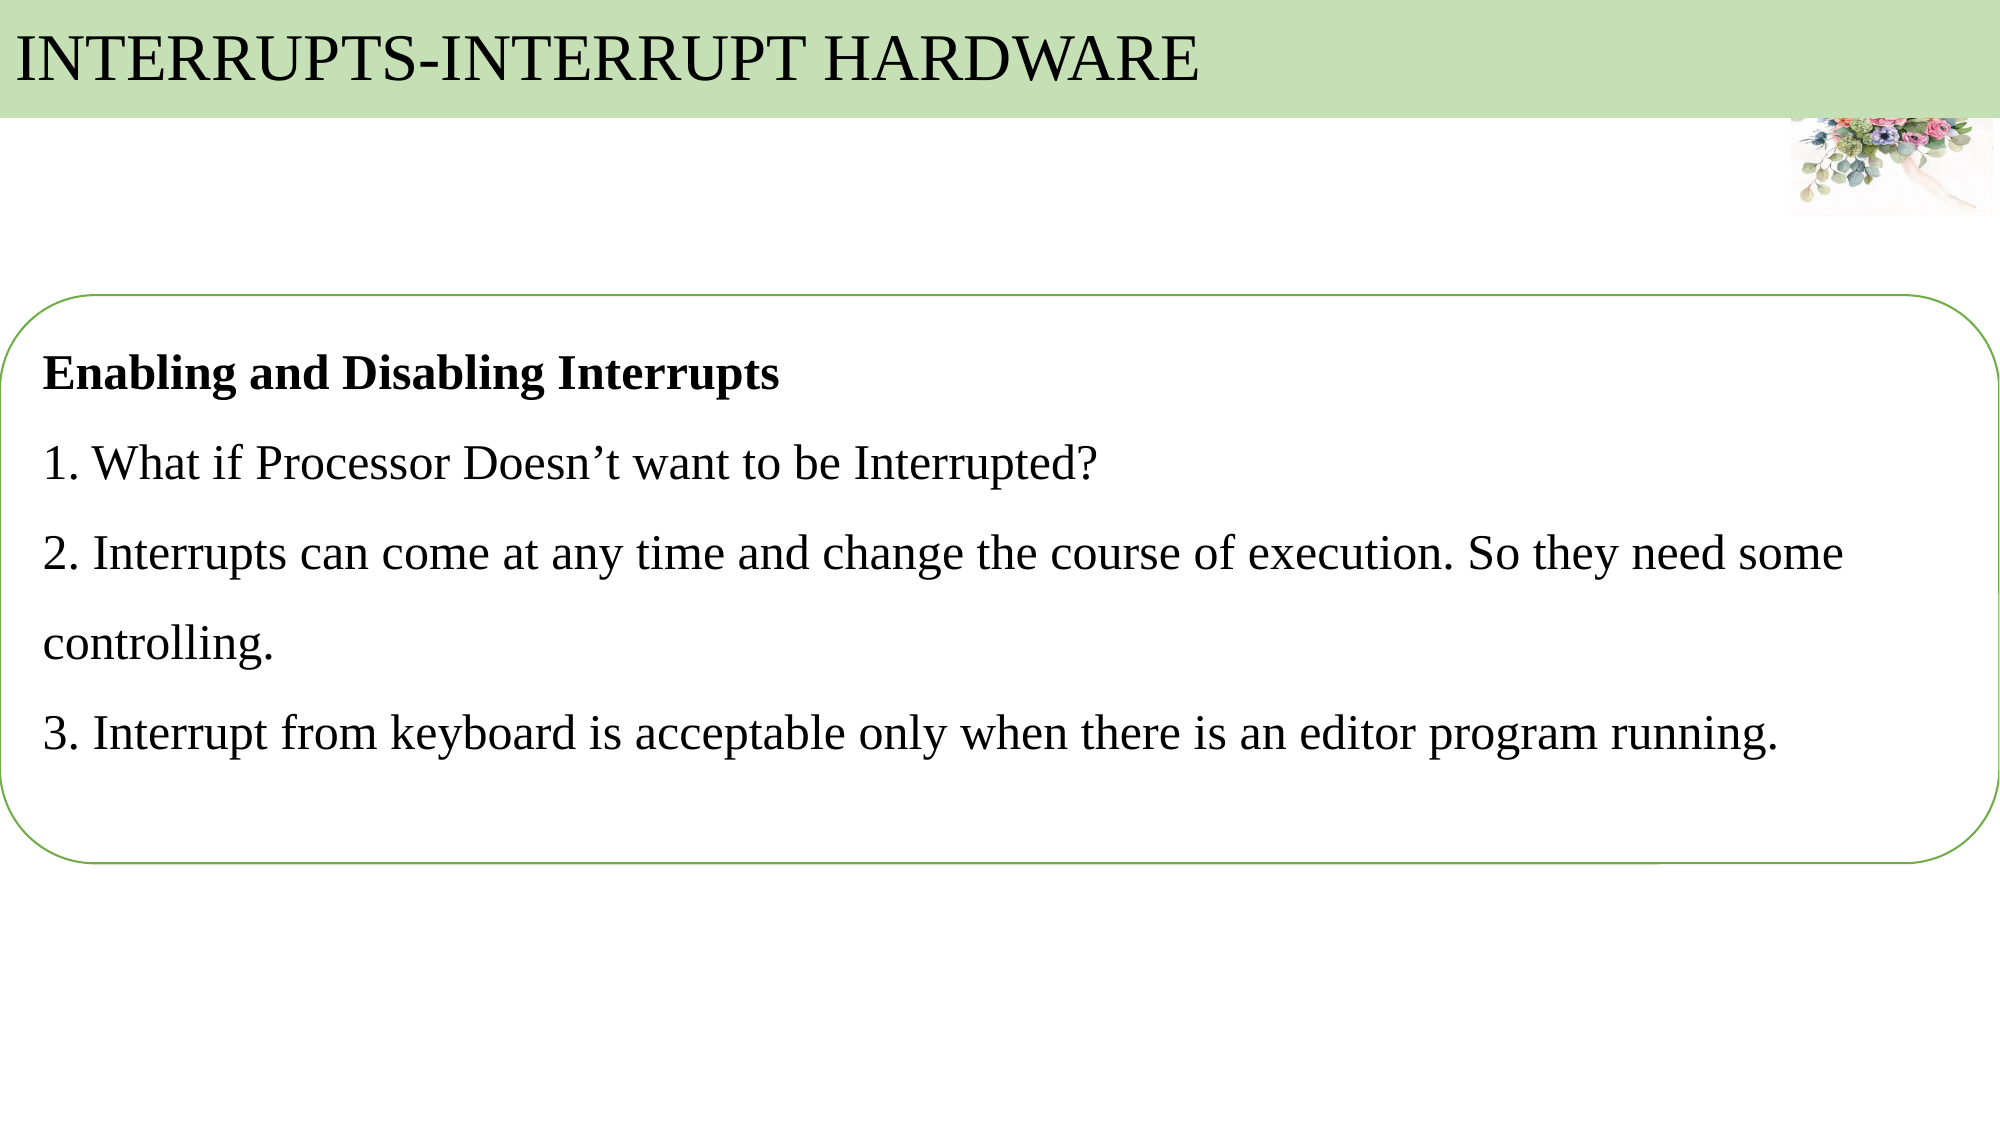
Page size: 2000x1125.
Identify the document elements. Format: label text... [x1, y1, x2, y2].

picture [1791, 118, 1993, 216]
title INTERRUPTS-INTERRUPT HARDWARE [0, 0, 2000, 118]
text_box Enabling and Disabling Interrupts 1. What if Processor Doesn’t want to be Interrupted? 2. Interrupts can come at any time and change the course of execution. So they need some controlling. 3. Interrupt from keyboard is acceptable only when there is an editor program running. [0, 294, 2000, 865]
